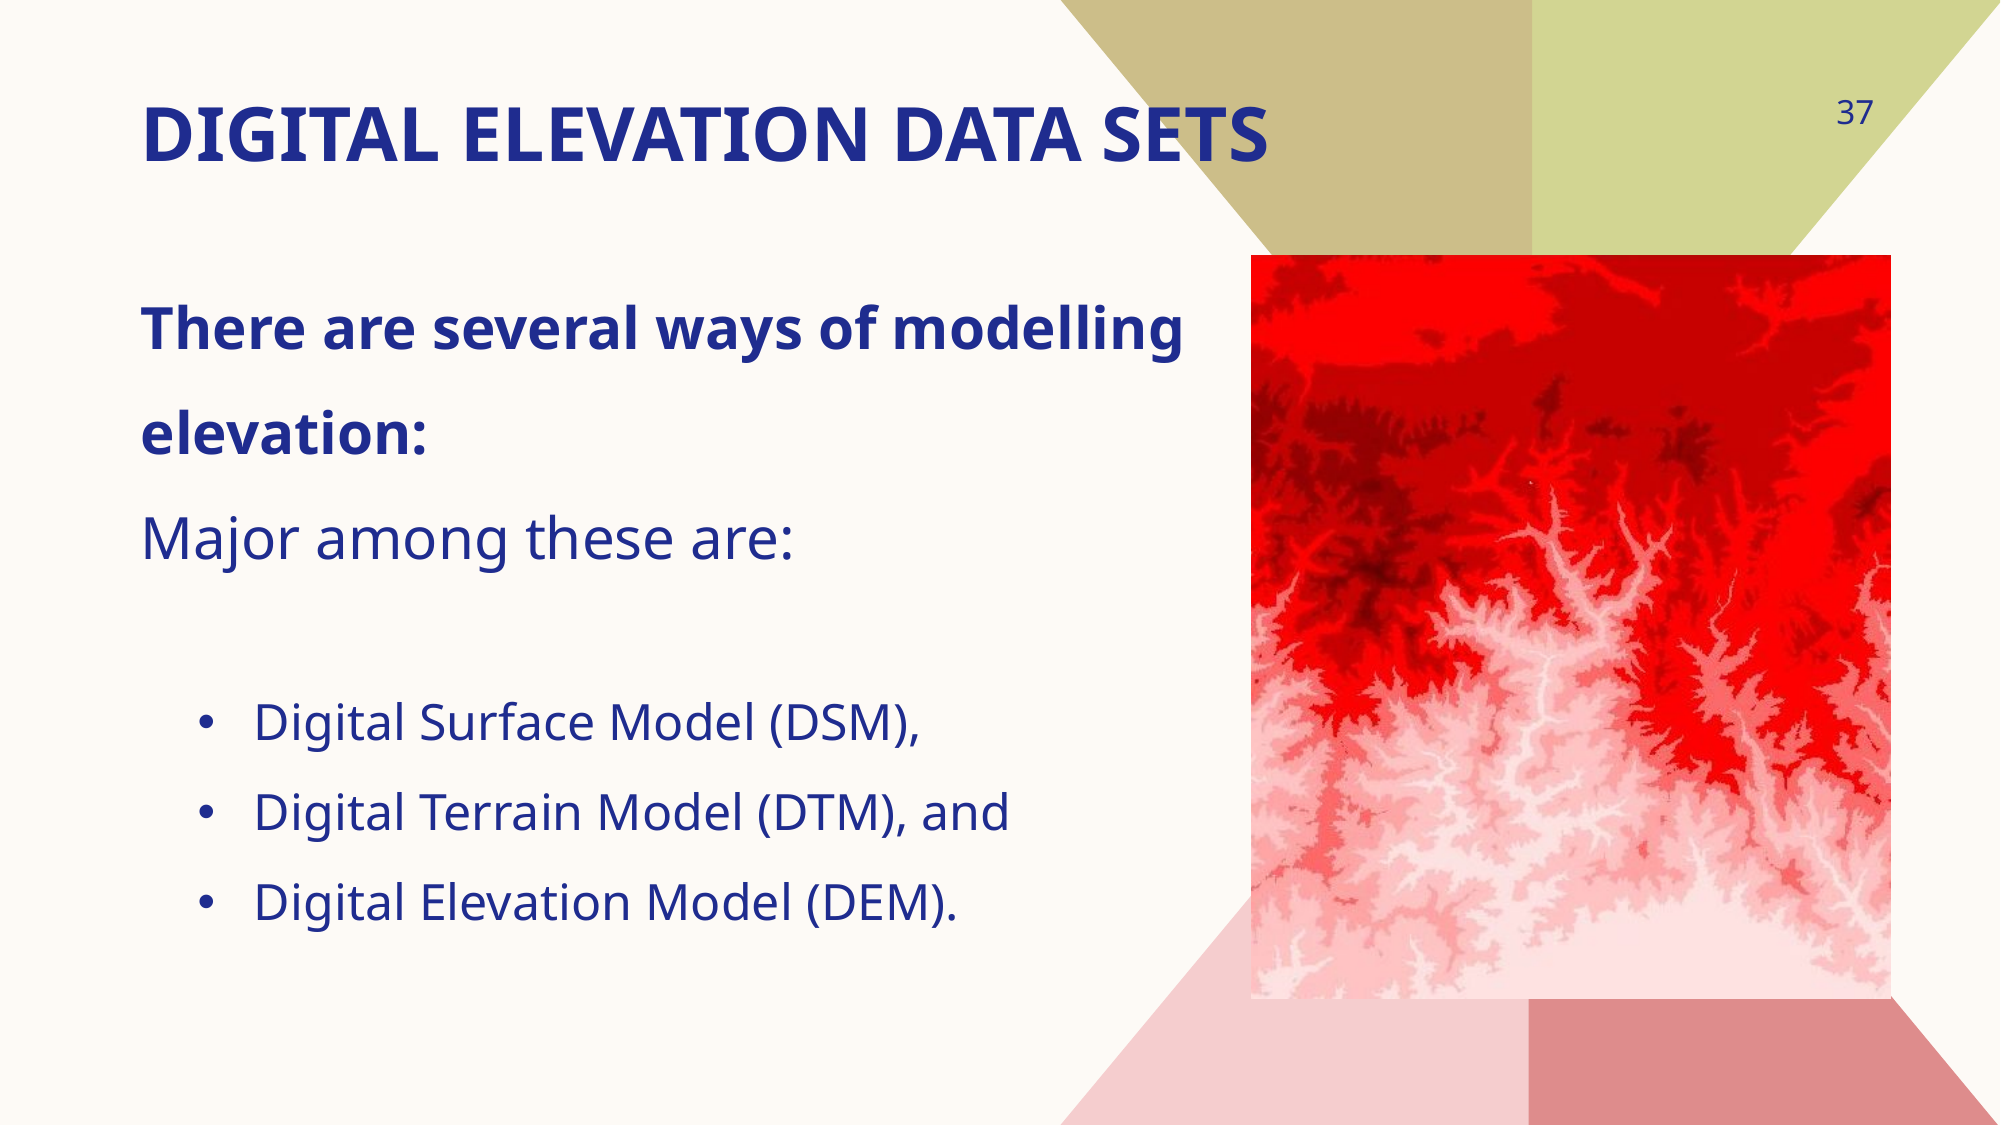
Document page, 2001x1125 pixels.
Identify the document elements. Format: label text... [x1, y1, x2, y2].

slide_number 37 [1699, 75, 1875, 153]
title digital elevation data sets [125, 50, 1340, 177]
picture [1251, 255, 1891, 999]
list There are several ways of modelling elevation: Major among these are: Digital Surface Model (DSM), Digital Terrain Model (DTM), and Digital Elevation Model (DEM). [125, 256, 1291, 1055]
